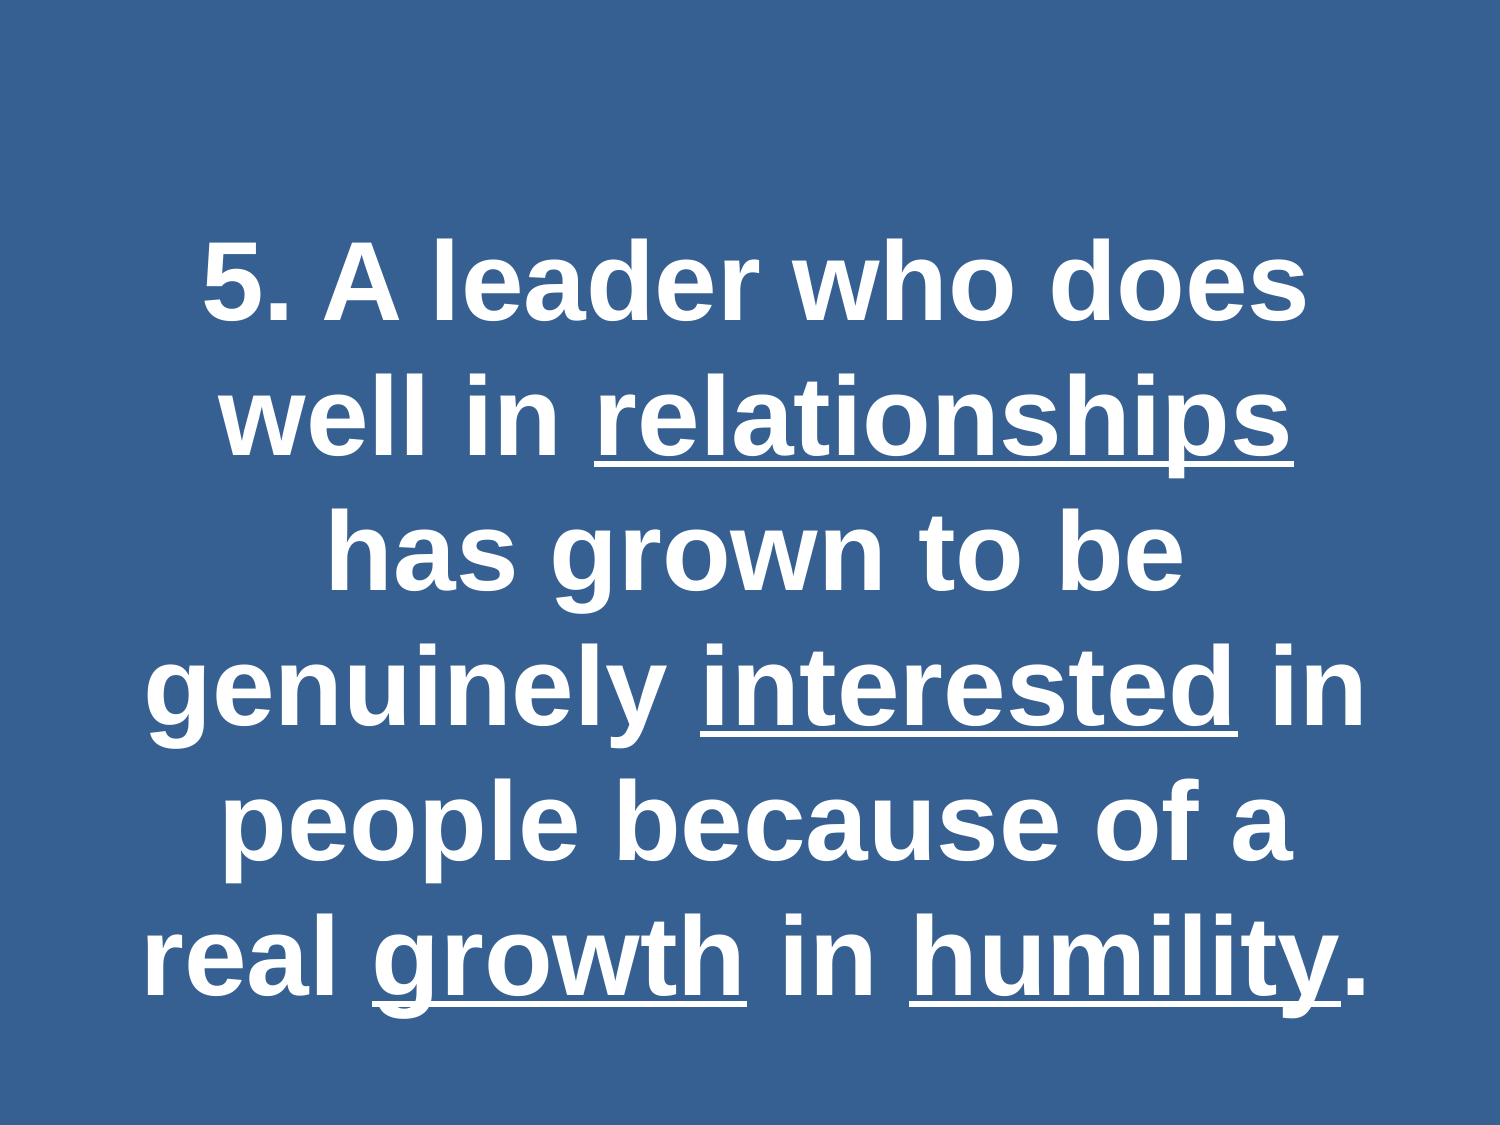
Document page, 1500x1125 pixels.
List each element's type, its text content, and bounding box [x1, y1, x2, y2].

subtitle 5. A leader who does well in relationships has grown to be genuinely interested in people because of a real growth in humility. [125, 200, 1388, 1063]
